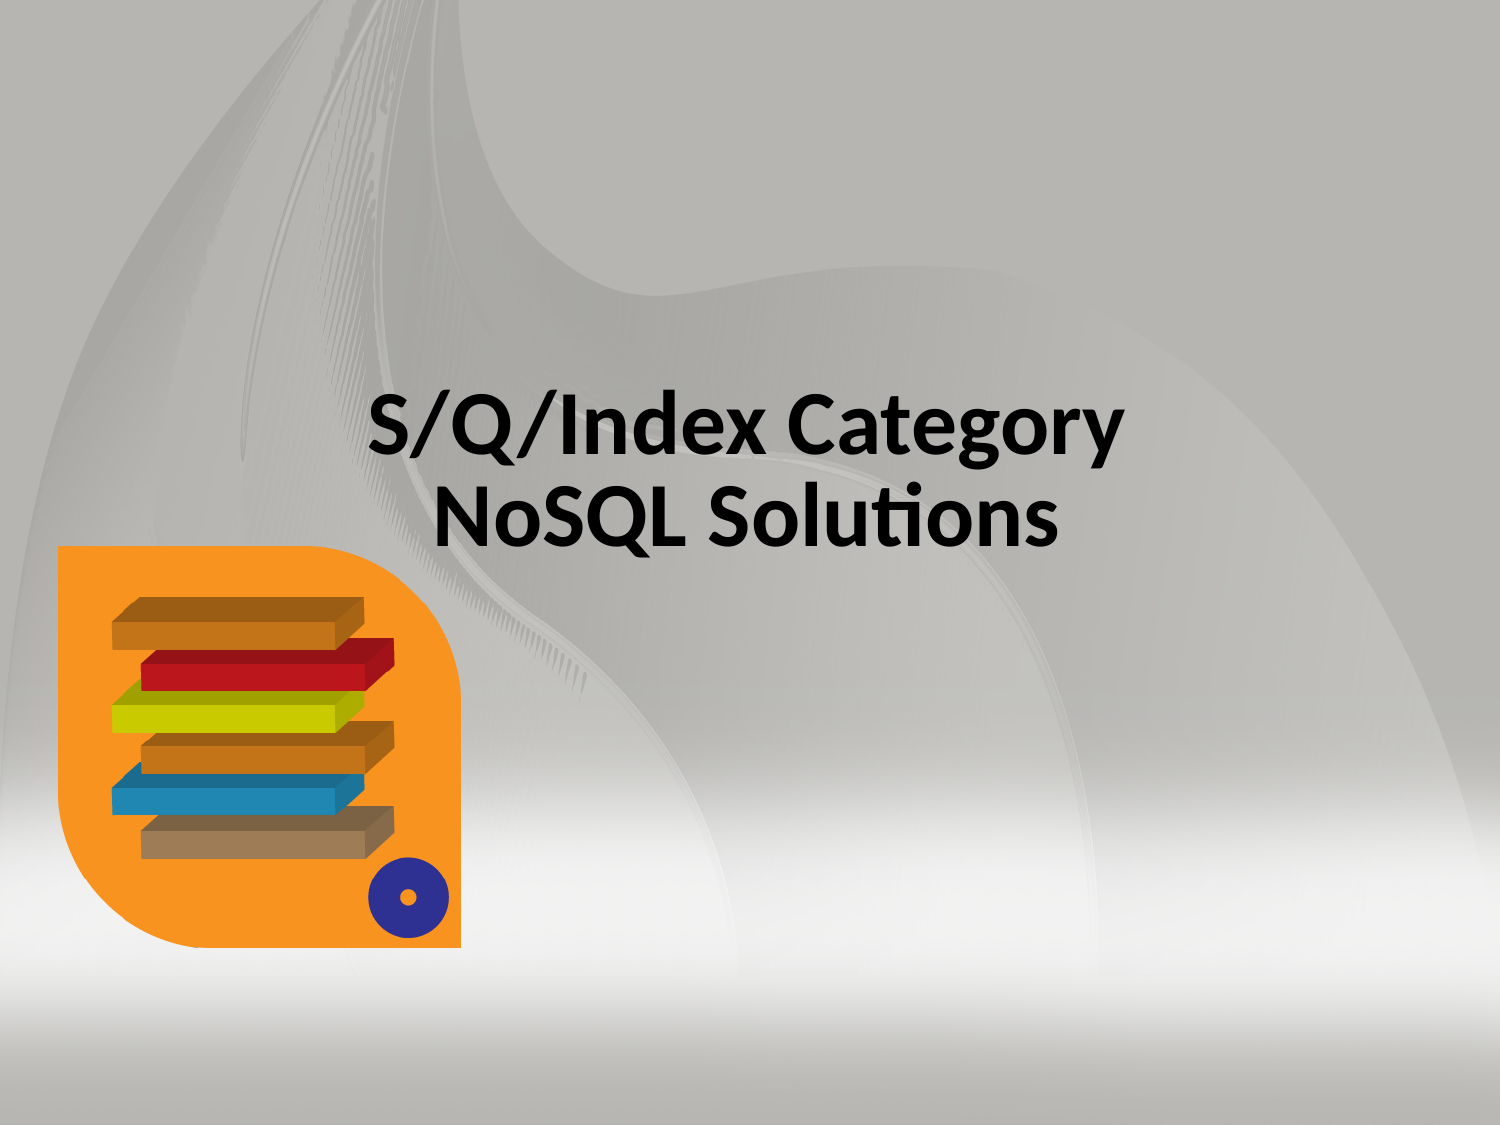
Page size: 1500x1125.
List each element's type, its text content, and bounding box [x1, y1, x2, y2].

picture [0, 0, 1500, 1125]
title S/Q/Index Category NoSQL Solutions [48, 357, 1446, 599]
